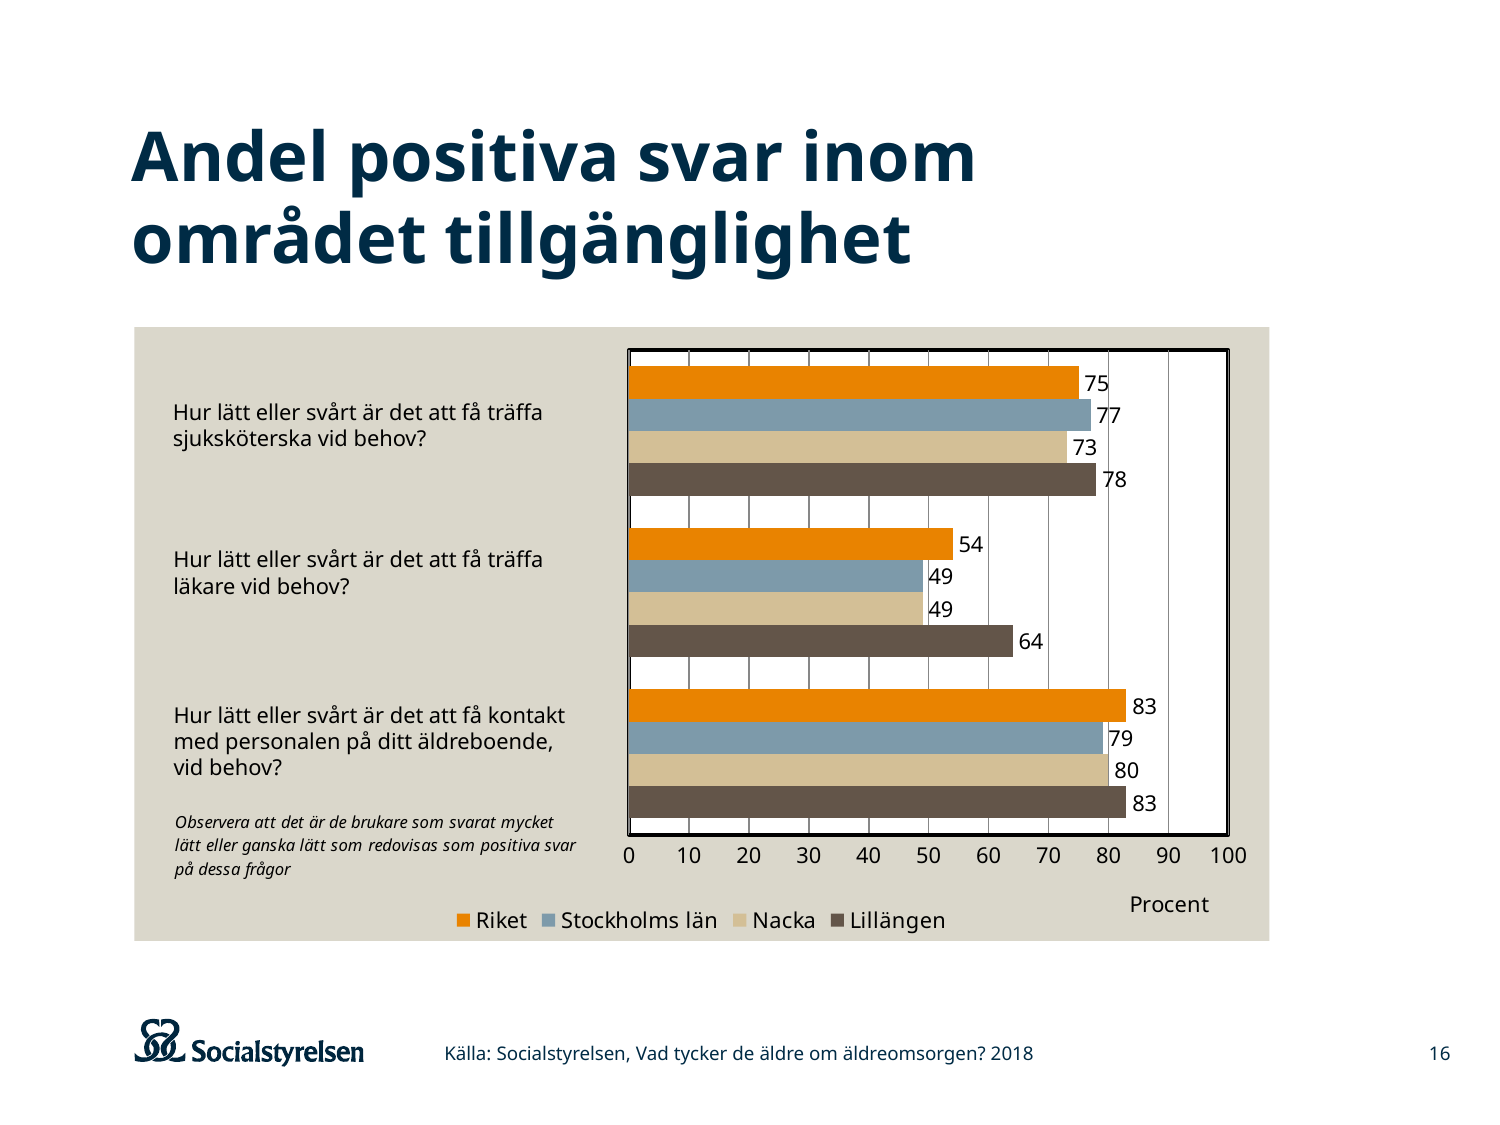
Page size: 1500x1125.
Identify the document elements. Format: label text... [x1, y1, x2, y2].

slide_number 16 [1379, 1032, 1451, 1077]
footer Källa: Socialstyrelsen, Vad tycker de äldre om äldreomsorgen? 2018 [444, 1032, 1110, 1077]
chart [134, 326, 1270, 942]
title Andel positiva svar inom området tillgänglighet [131, 112, 1273, 326]
